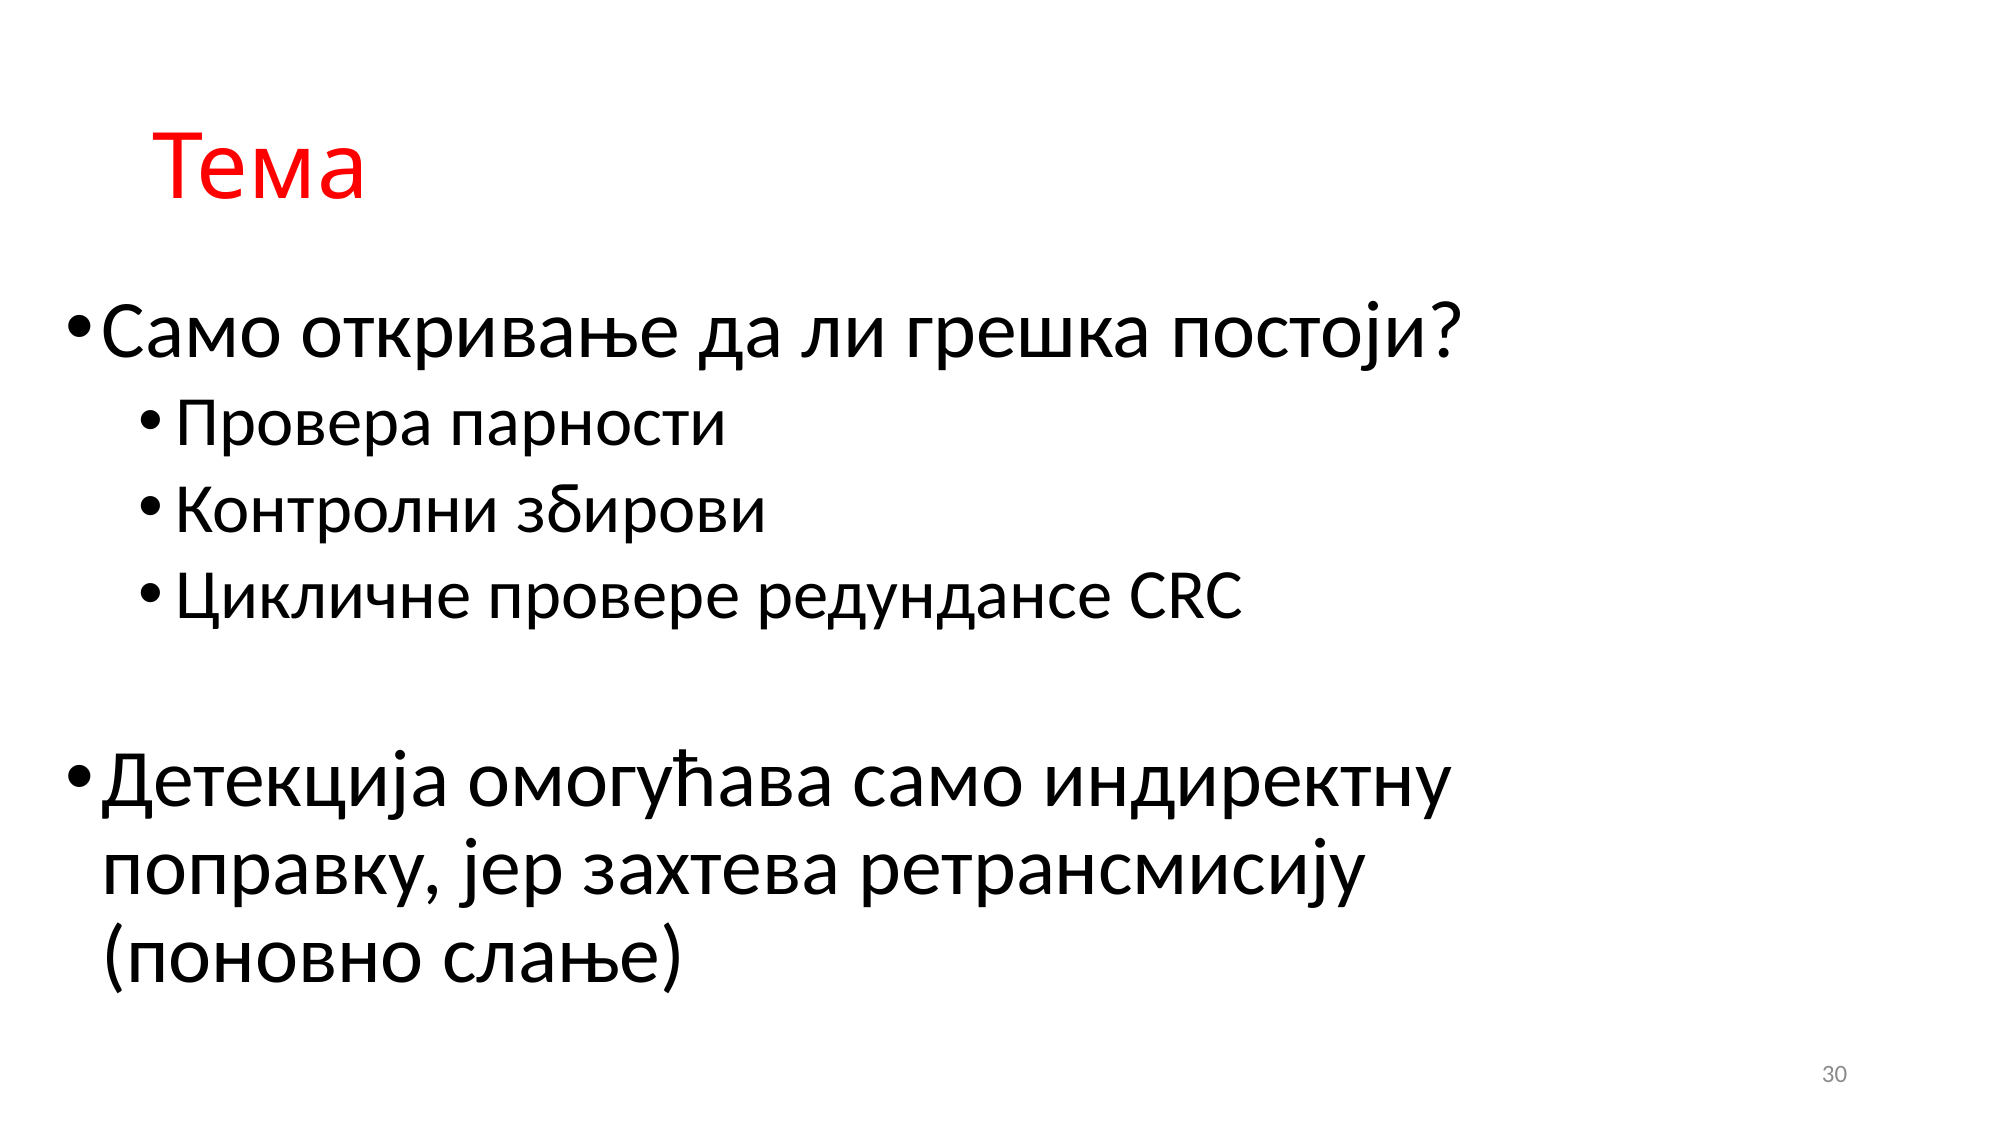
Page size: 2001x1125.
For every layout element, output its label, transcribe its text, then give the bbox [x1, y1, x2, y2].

title Тема [137, 59, 1863, 278]
list Само откривање да ли грешка постоји? Провера парности Контролни збирови Цикличне провере редундансе CRC Детекција омогућава само индиректну поправку, јер захтева ретрансмисију (поновно слање) [50, 279, 1679, 1013]
slide_number 30 [1412, 1042, 1863, 1103]
